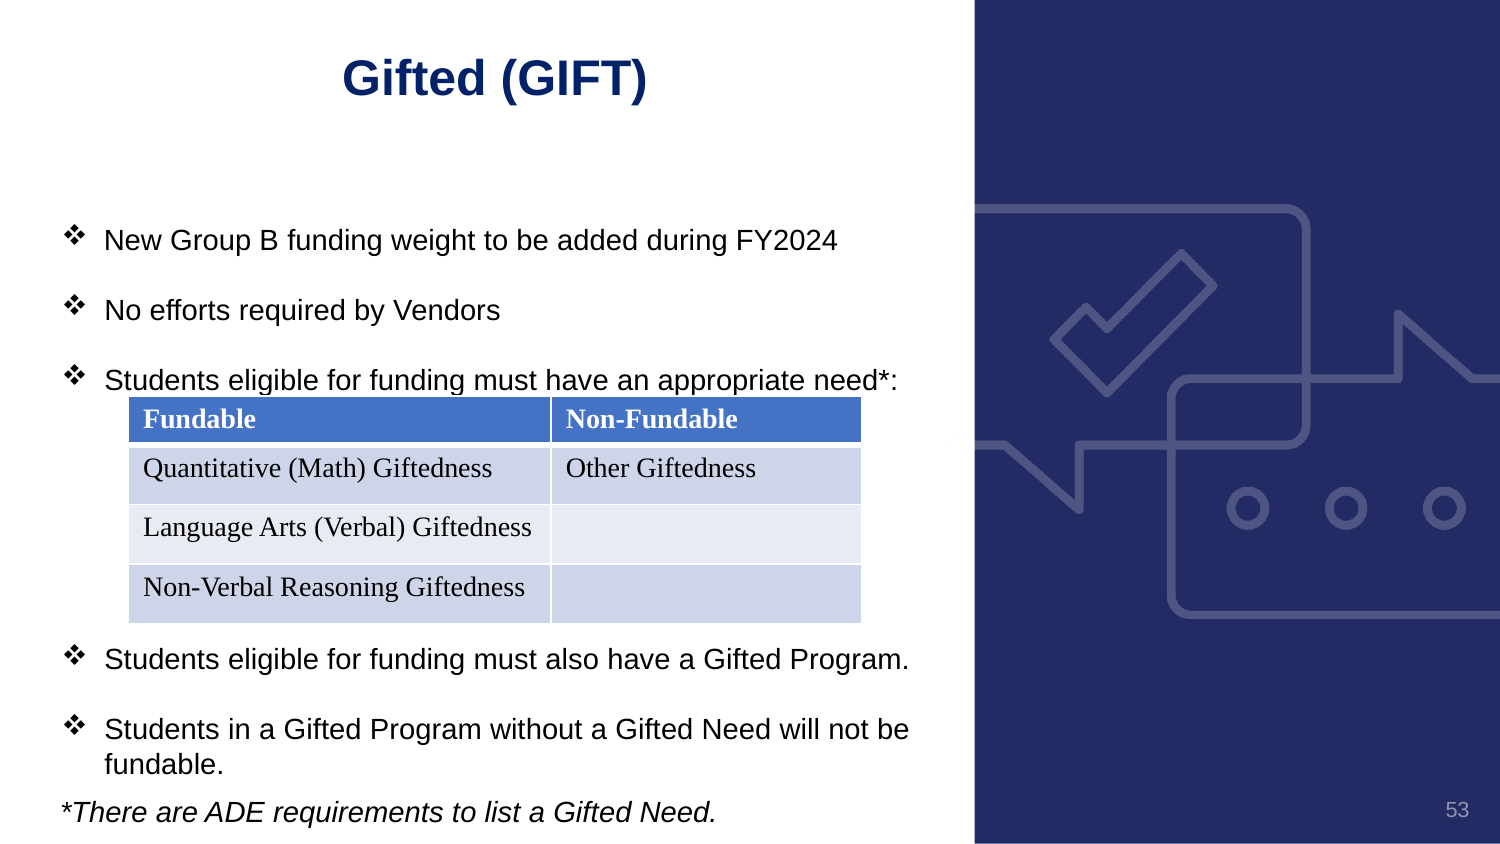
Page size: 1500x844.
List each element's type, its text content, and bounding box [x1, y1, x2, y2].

table_cell Language Arts (Verbal) Giftedness [129, 505, 550, 563]
text_box *There are ADE requirements to list a Gifted Need. [45, 785, 734, 836]
table_header Non-Fundable [552, 397, 861, 442]
table_cell [552, 565, 861, 623]
table_cell Non-Verbal Reasoning Giftedness [129, 565, 550, 623]
text_box New Group B funding weight to be added during FY2024 No efforts required by Vendors Students eligible for funding must have an appropriate need*: Students eligible for funding must also have a Gifted Program. Students in a Gifted Program without a Gifted Need will not be fundable. [50, 215, 967, 844]
picture [946, 204, 1500, 619]
table_cell [552, 505, 861, 563]
table_cell Quantitative (Math) Giftedness [129, 448, 550, 504]
table_header Fundable [129, 397, 550, 442]
list Gifted (GIFT) [70, 46, 920, 158]
table_cell Other Giftedness [552, 448, 861, 504]
